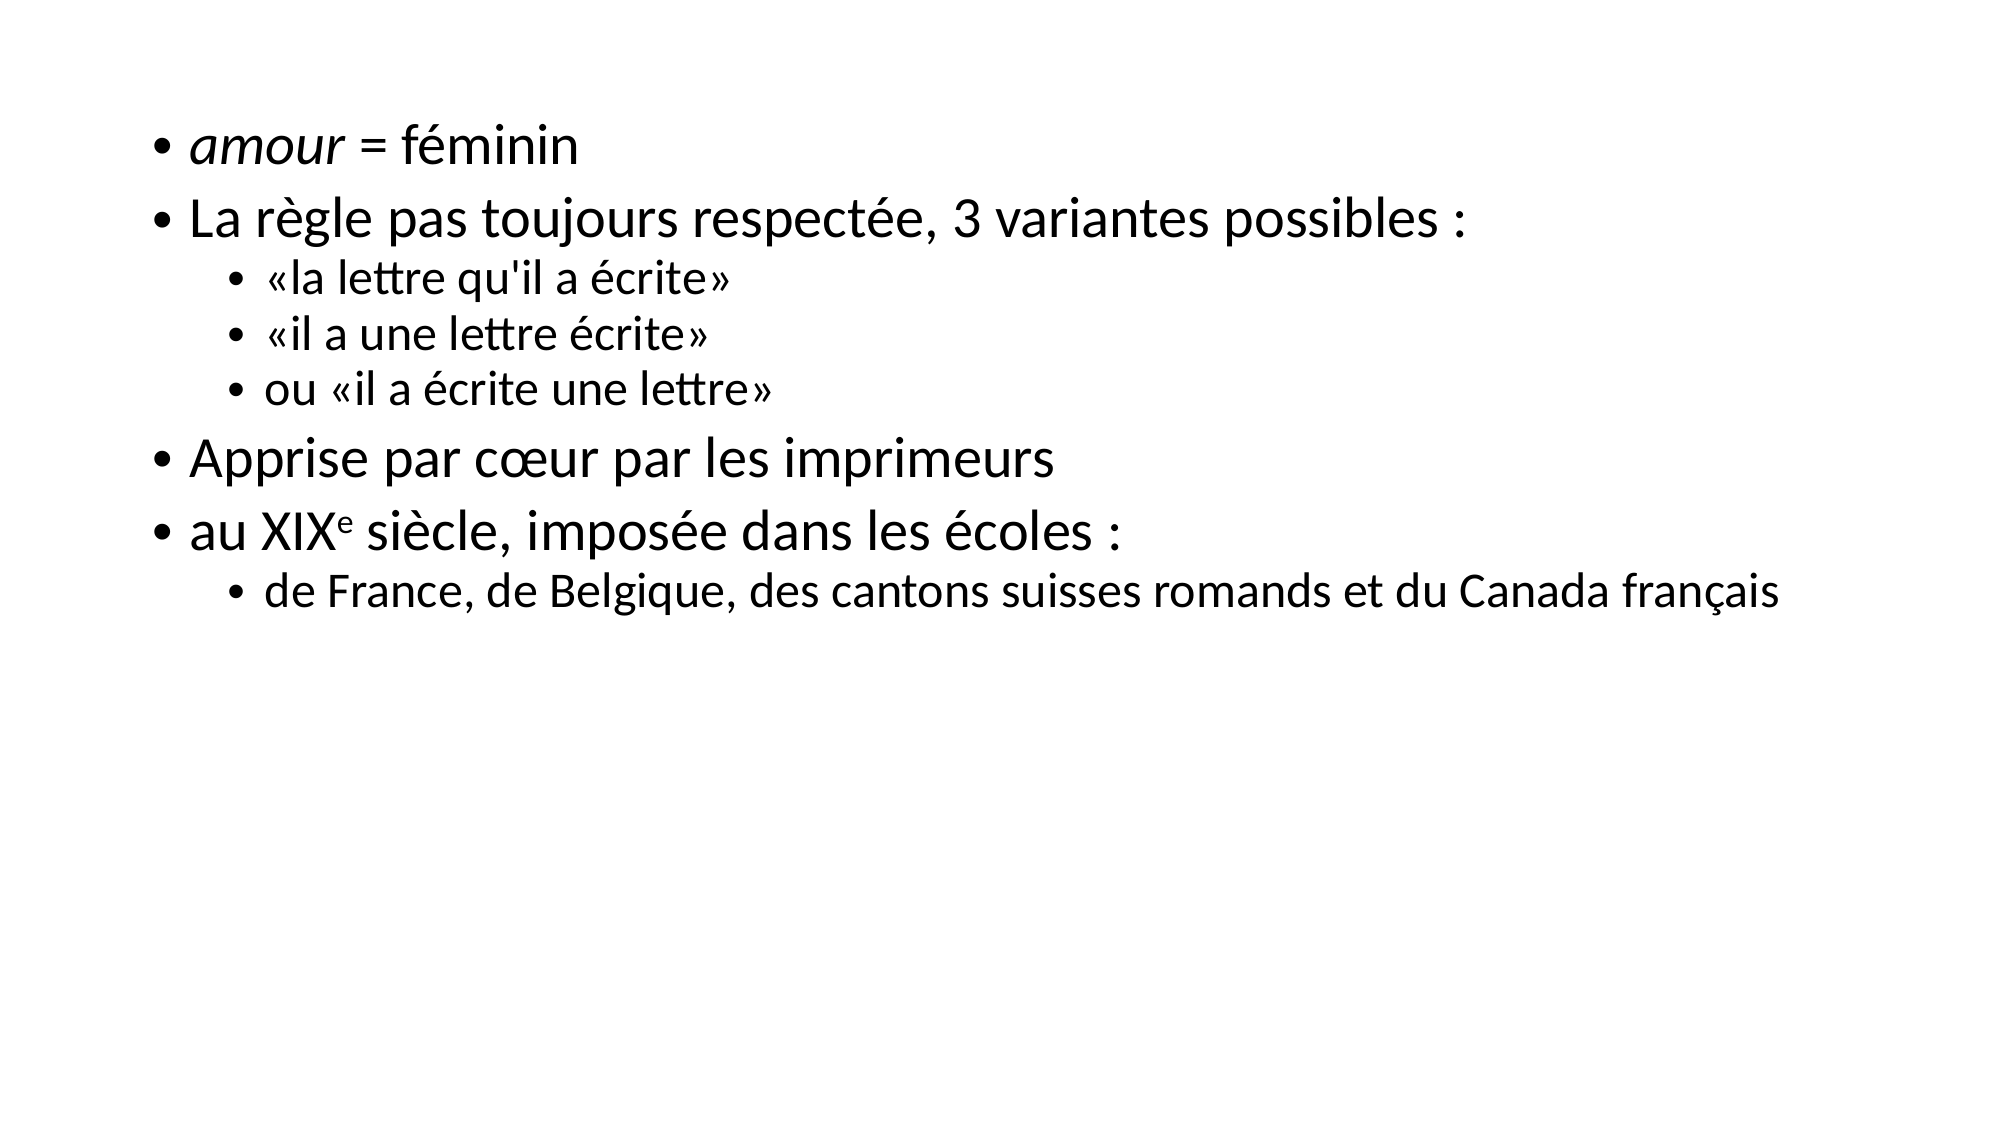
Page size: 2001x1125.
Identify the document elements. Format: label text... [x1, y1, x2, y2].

list amour = féminin La règle pas toujours respectée, 3 variantes possibles : «la lettre qu'il a écrite» «il a une lettre écrite» ou «il a écrite une lettre» Apprise par cœur par les imprimeurs au XIXe siècle, imposée dans les écoles : de France, de Belgique, des cantons suisses romands et du Canada français [137, 114, 1863, 1014]
